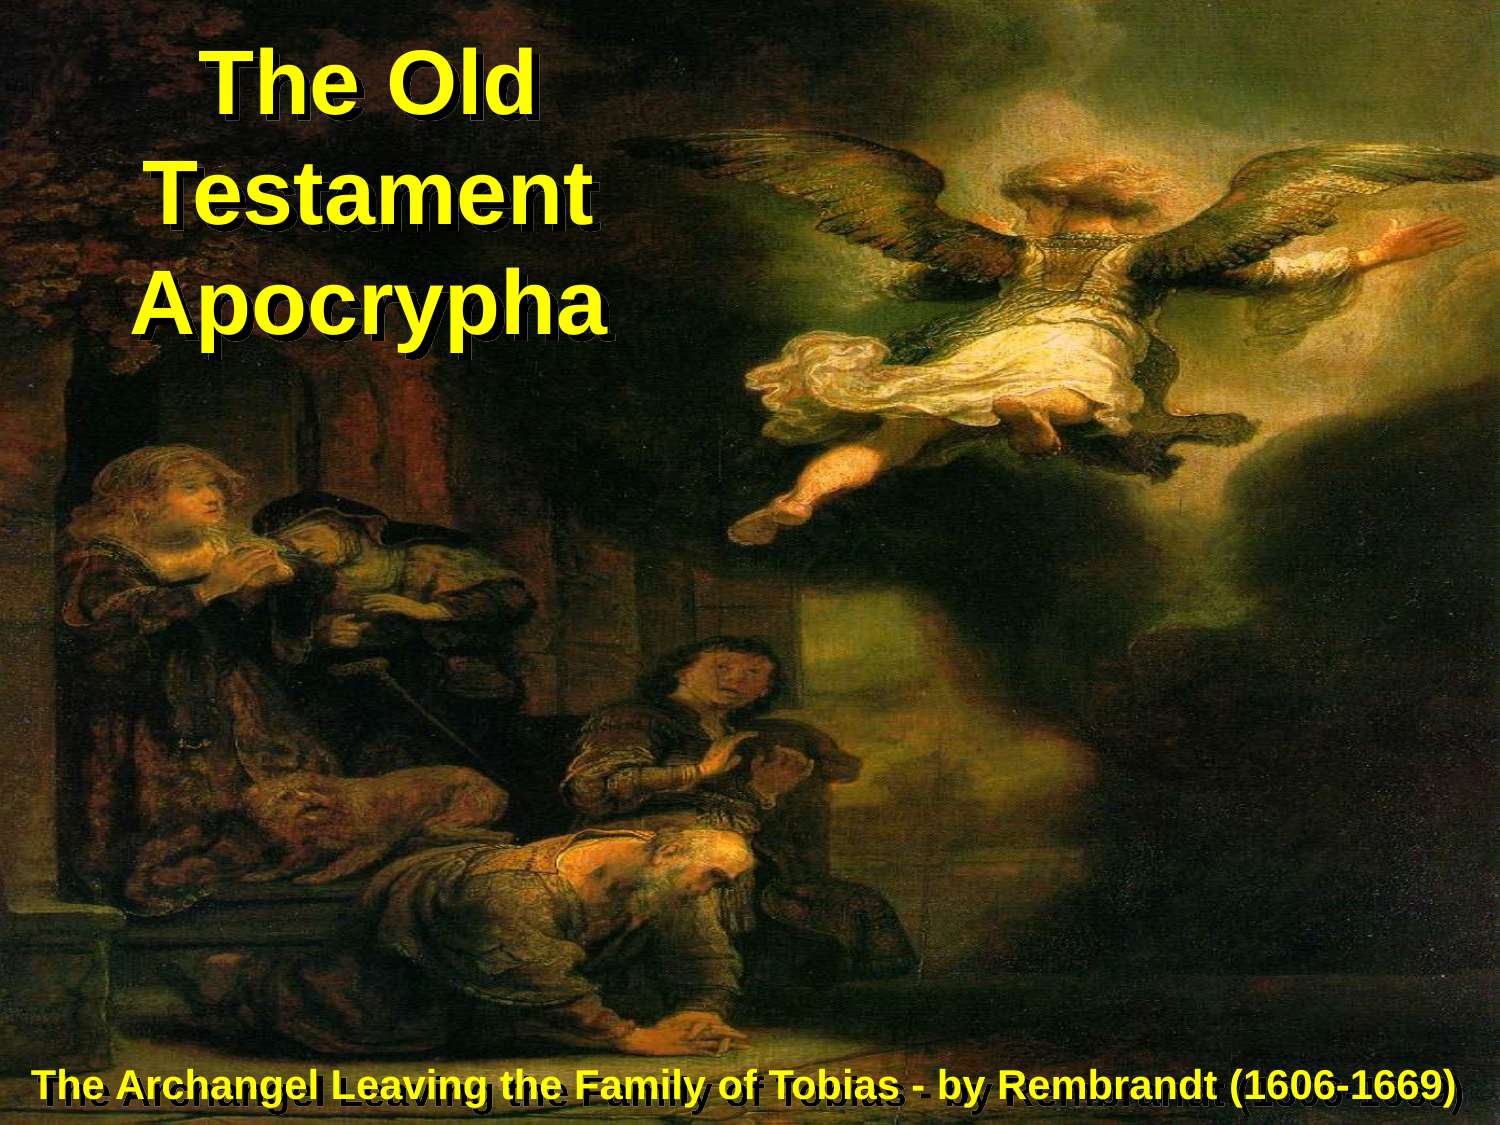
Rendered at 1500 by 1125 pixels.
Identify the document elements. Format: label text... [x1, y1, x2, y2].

subtitle The Archangel Leaving the Family of Tobias - by Rembrandt (1606-1669) [0, 1049, 1500, 1125]
picture [0, 0, 1500, 1049]
title The Old Testament Apocrypha [0, 0, 738, 376]
